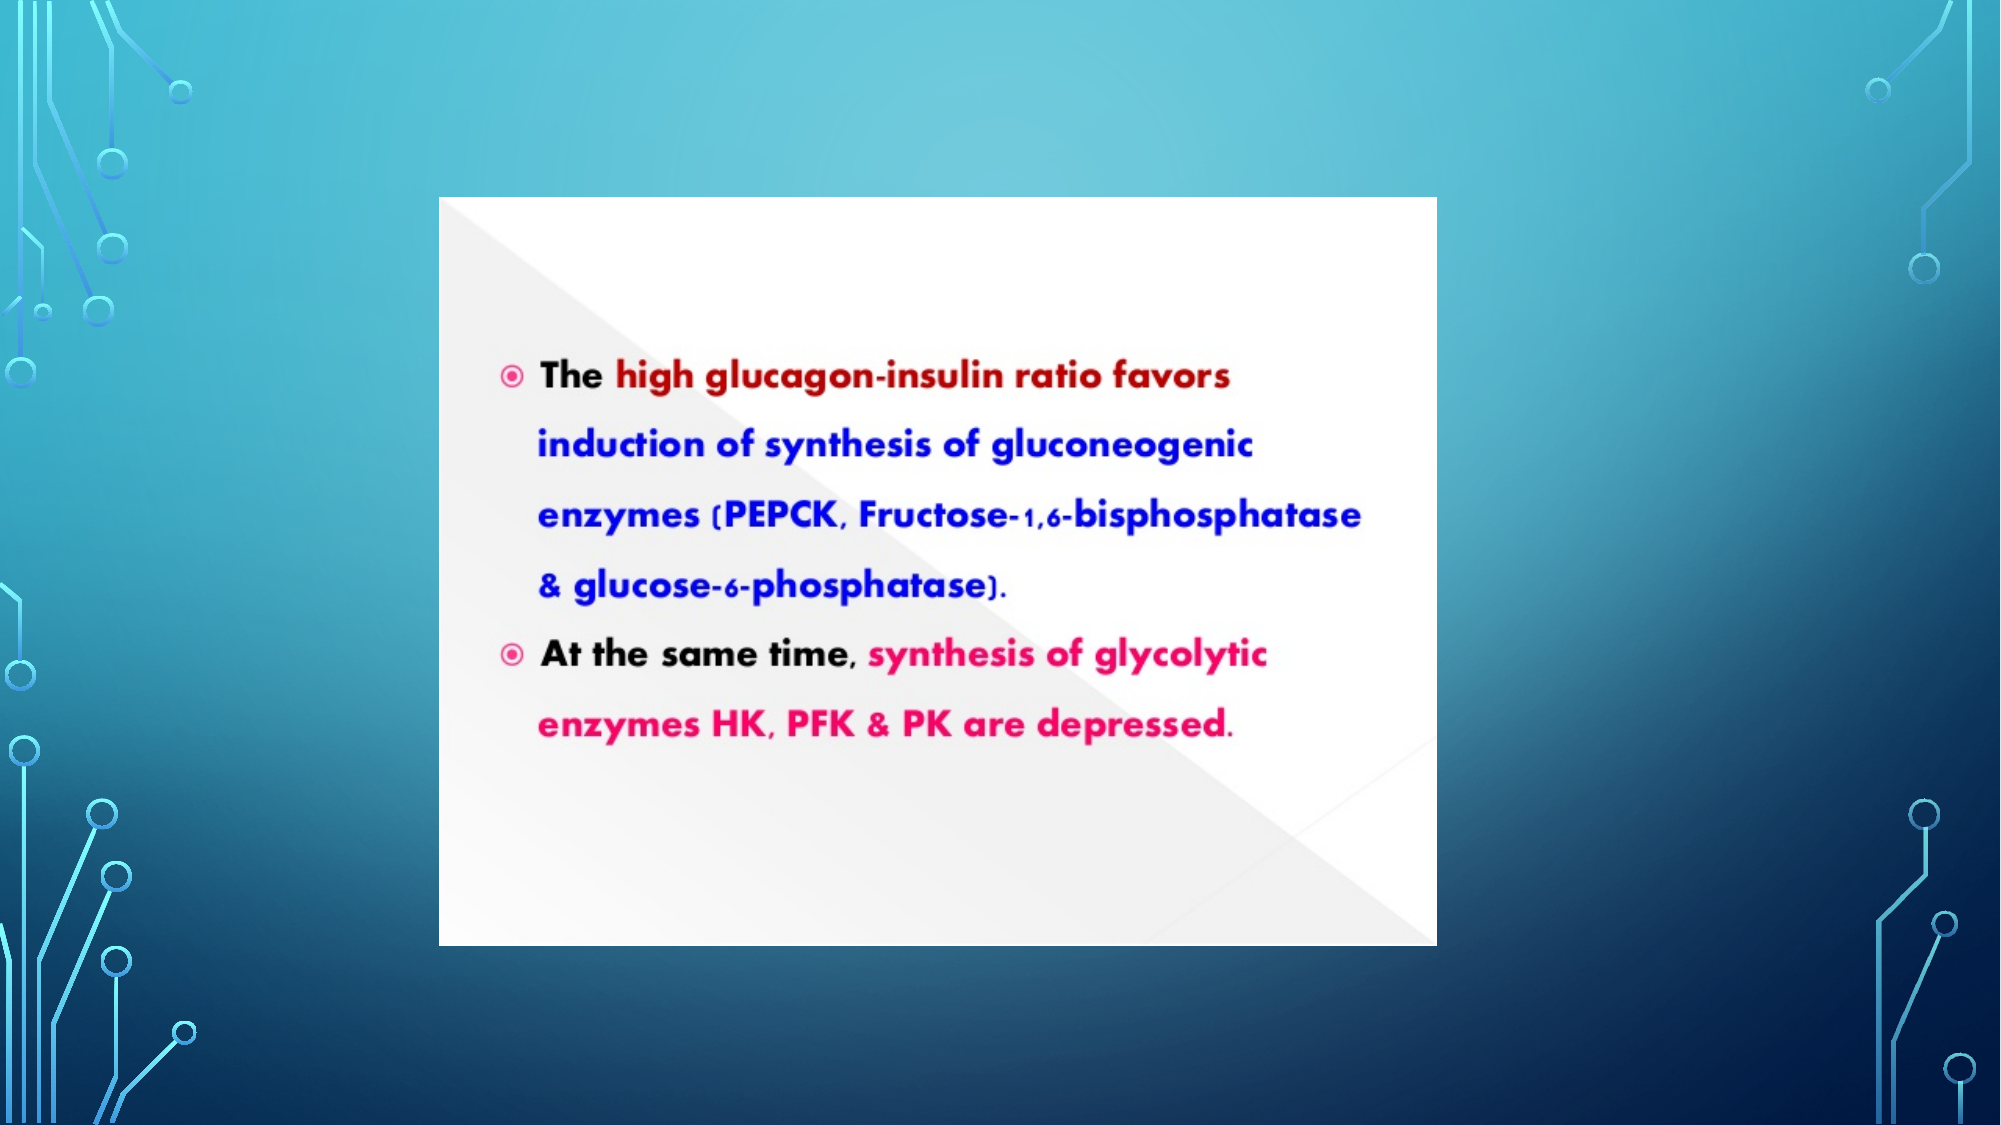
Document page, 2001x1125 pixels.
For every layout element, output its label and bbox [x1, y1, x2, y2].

picture [439, 196, 1437, 946]
